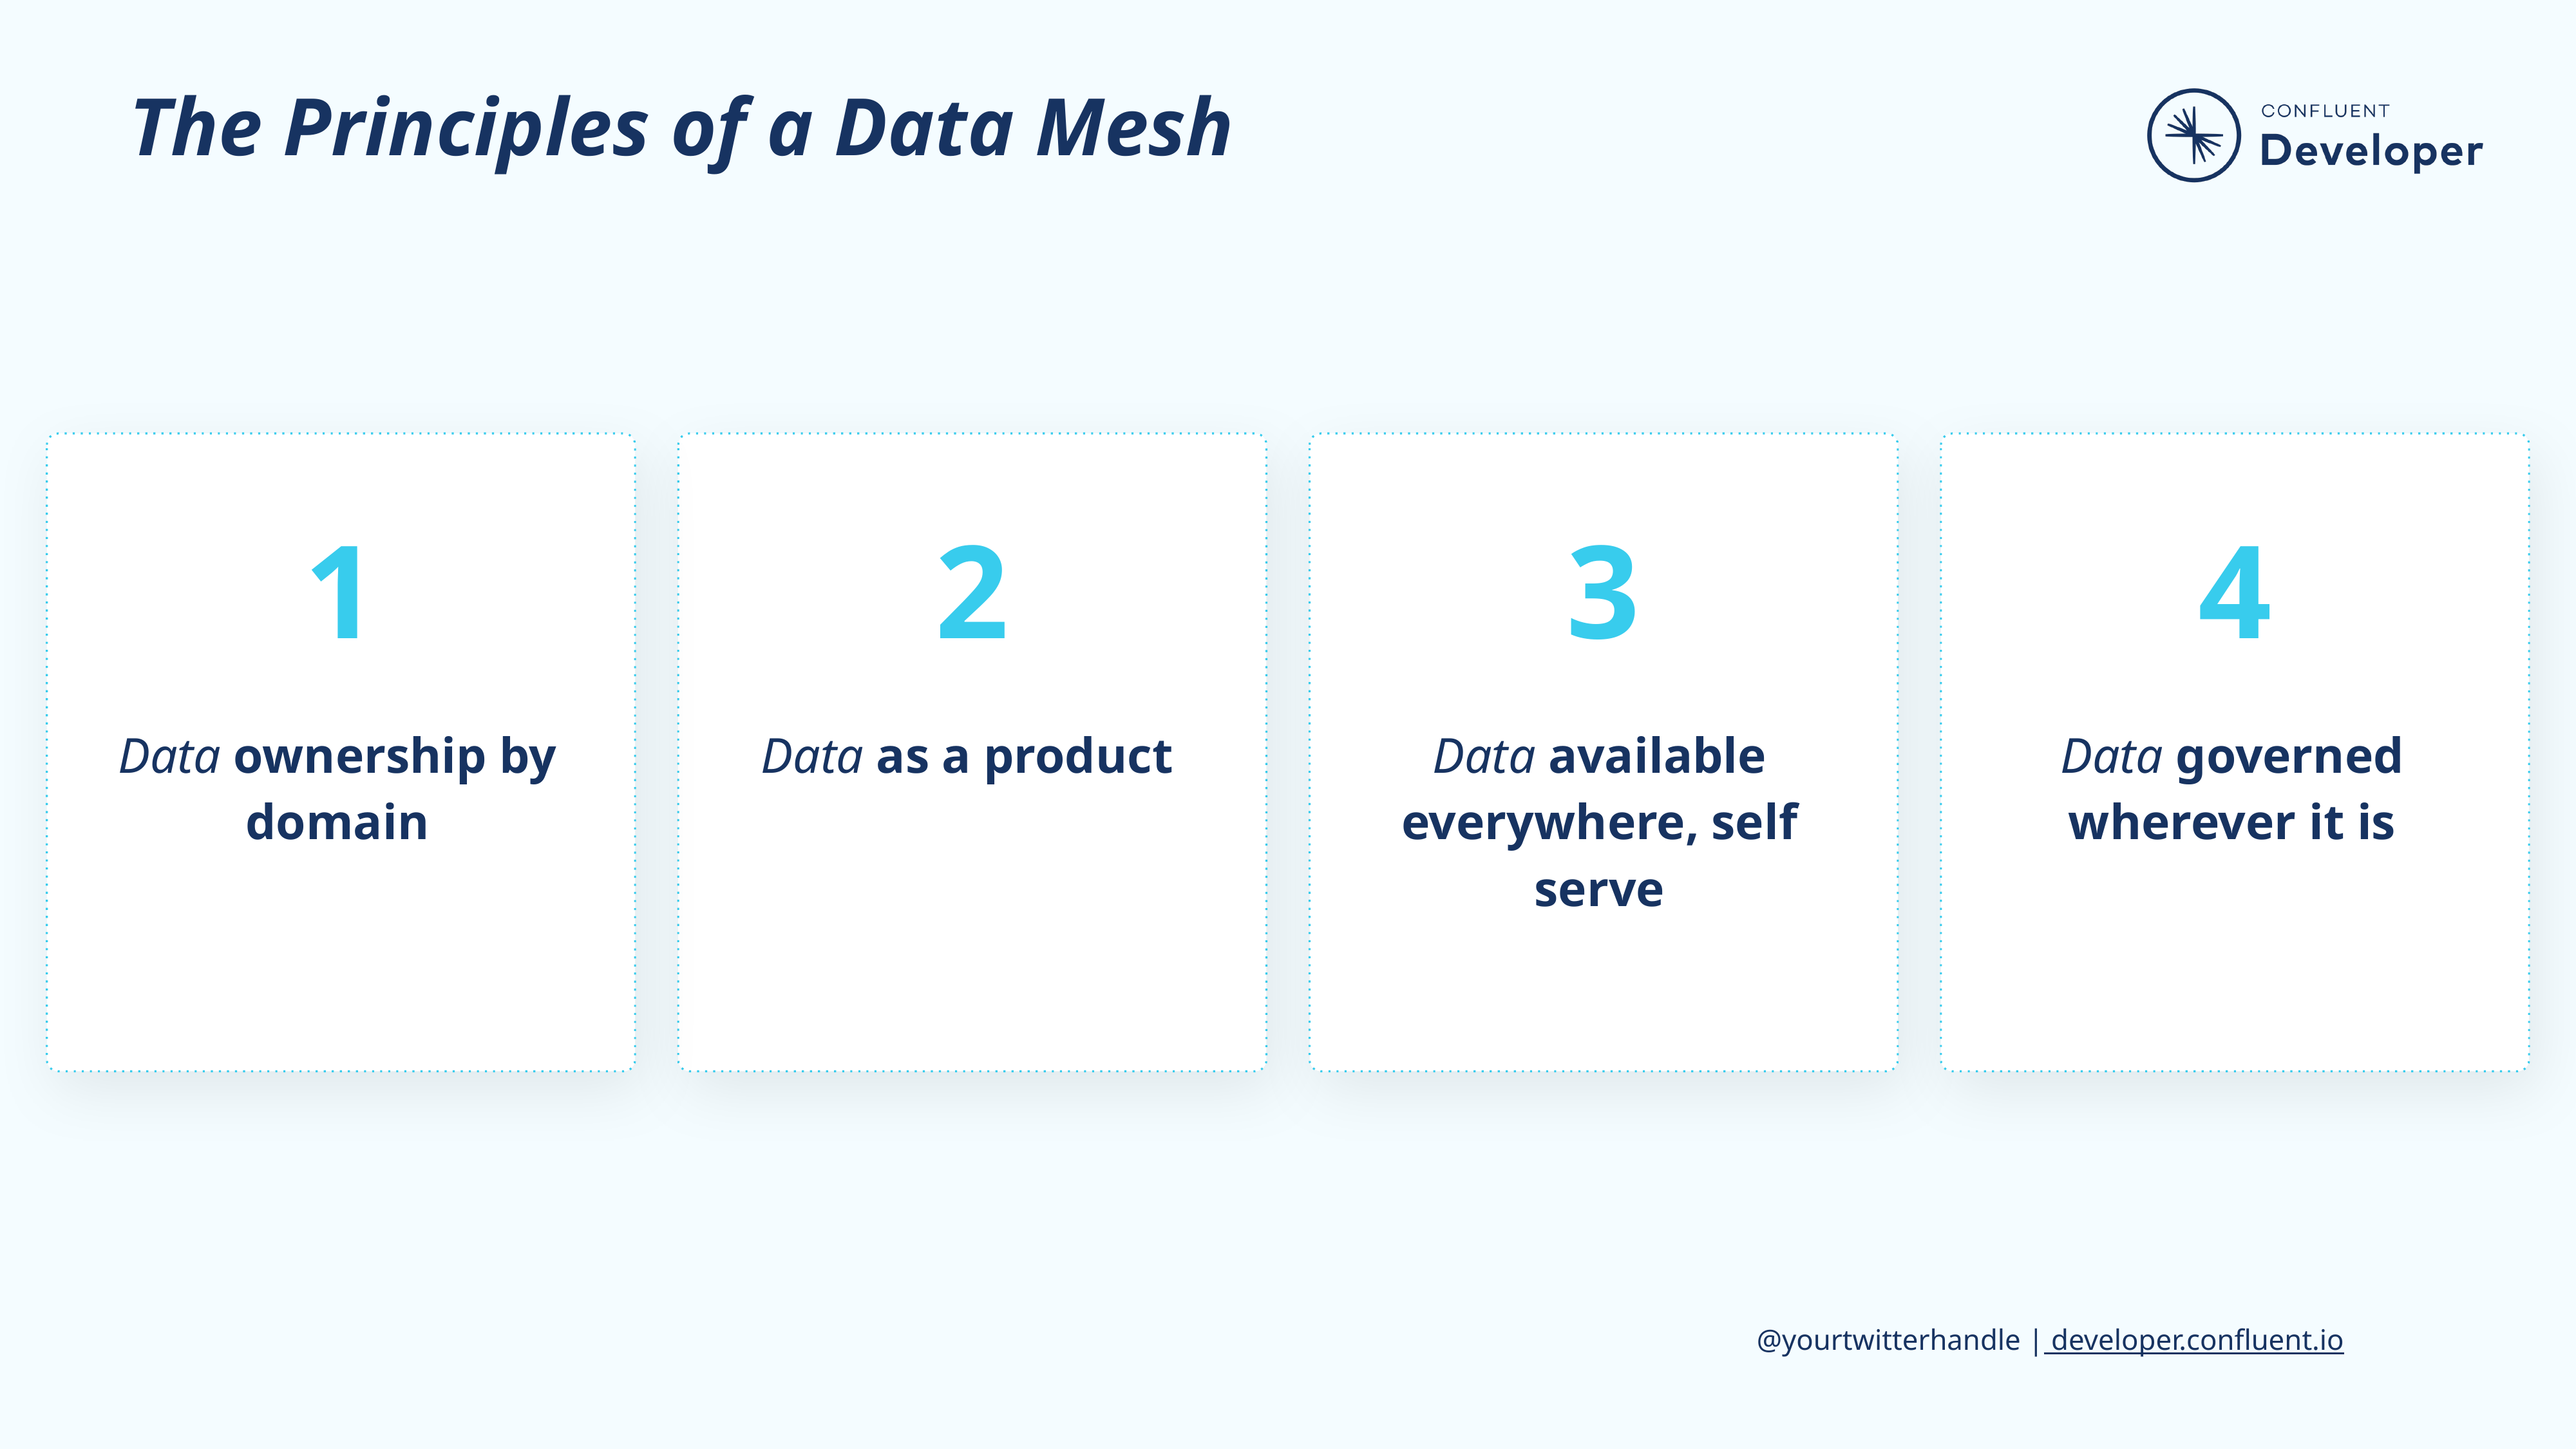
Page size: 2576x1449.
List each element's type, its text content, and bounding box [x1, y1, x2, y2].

text_box 2 [678, 497, 1267, 677]
list Data available everywhere, self serve [1355, 715, 1857, 1047]
text_box 1 [46, 497, 636, 677]
text_box [678, 433, 1267, 497]
text_box 4 [1940, 497, 2530, 677]
list Data governed wherever it is [1987, 715, 2490, 1047]
text_box [678, 677, 1267, 1072]
text_box [1309, 433, 1898, 497]
text_box [1940, 433, 2530, 497]
text_box [1309, 677, 1898, 1072]
picture [2115, 61, 2517, 209]
title The Principles of a Data Mesh [128, 74, 2320, 194]
text_box [46, 433, 636, 497]
text_box 3 [1309, 497, 1898, 677]
list Data ownership by domain [93, 715, 595, 1047]
list Data as a product [723, 715, 1224, 1047]
text_box [1940, 677, 2530, 1072]
text_box [46, 677, 636, 1072]
